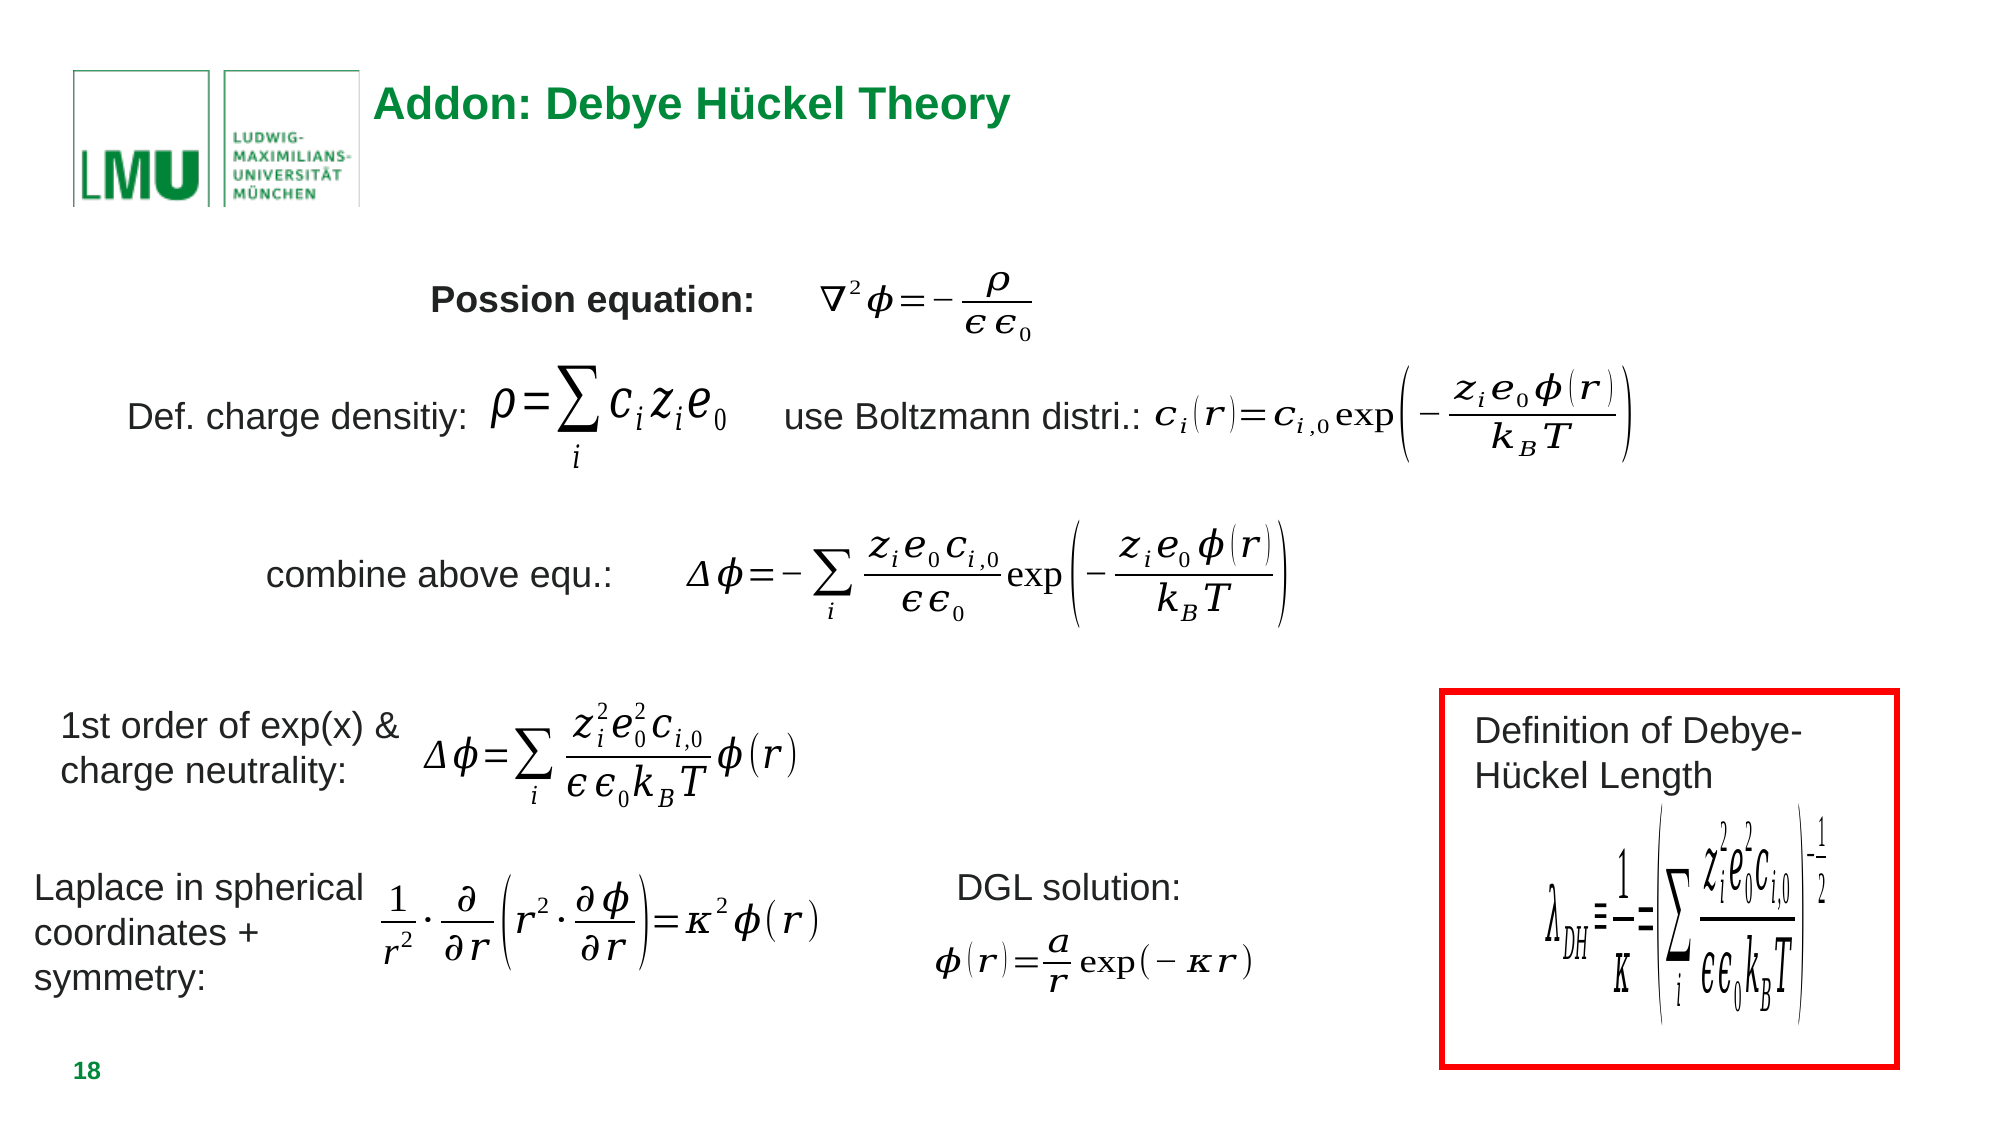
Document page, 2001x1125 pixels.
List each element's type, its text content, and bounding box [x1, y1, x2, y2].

text_box Laplace in spherical coordinates + symmetry: [19, 855, 423, 1006]
text_box Possion equation: [415, 267, 820, 328]
text_box [1441, 690, 1898, 1068]
text_box 1st order of exp(x) & charge neutrality: [45, 693, 450, 799]
text_box use Boltzmann distri.: [768, 384, 1173, 444]
slide_number 18 [73, 1054, 192, 1099]
text_box DGL solution: [941, 855, 1345, 916]
text_box combine above equ.: [251, 542, 655, 603]
text_box Def. charge densitiy: [112, 384, 516, 444]
title Addon: Debye Hückel Theory [357, 72, 1929, 244]
